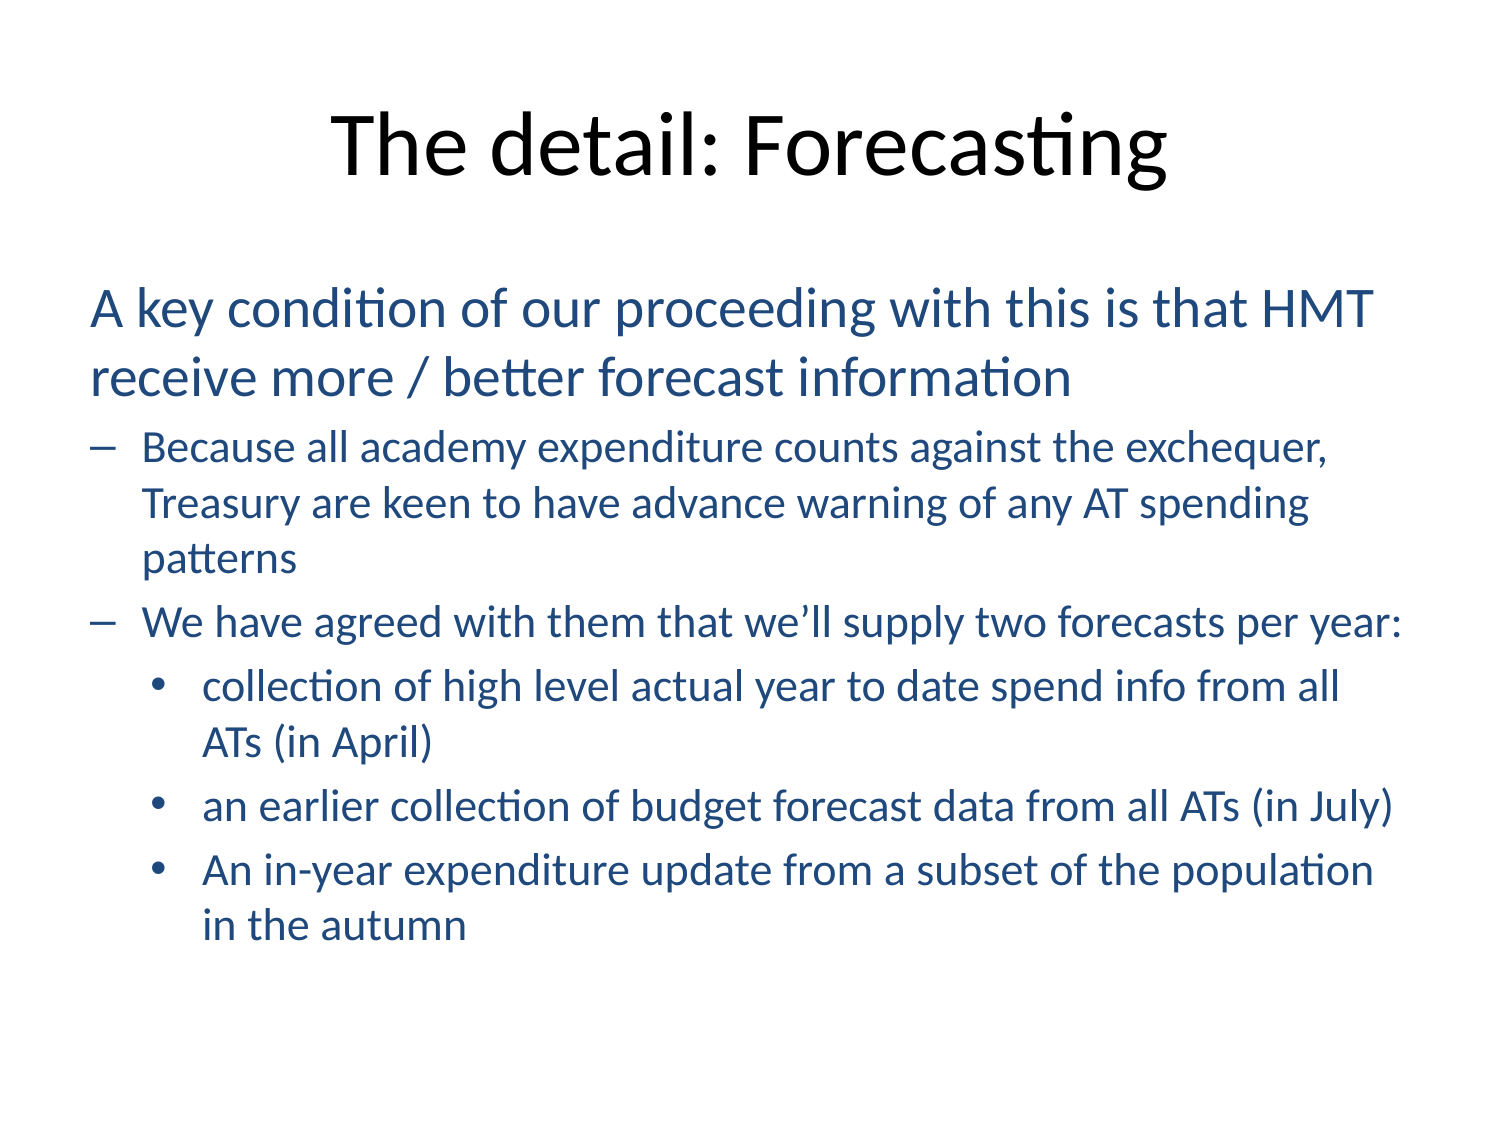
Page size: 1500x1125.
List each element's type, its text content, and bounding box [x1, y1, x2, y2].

title The detail: Forecasting [75, 45, 1425, 233]
list A key condition of our proceeding with this is that HMT receive more / better forecast information Because all academy expenditure counts against the exchequer, Treasury are keen to have advance warning of any AT spending patterns We have agreed with them that we’ll supply two forecasts per year: collection of high level actual year to date spend info from all ATs (in April) an earlier collection of budget forecast data from all ATs (in July) An in-year expenditure update from a subset of the population in the autumn [75, 262, 1425, 1005]
